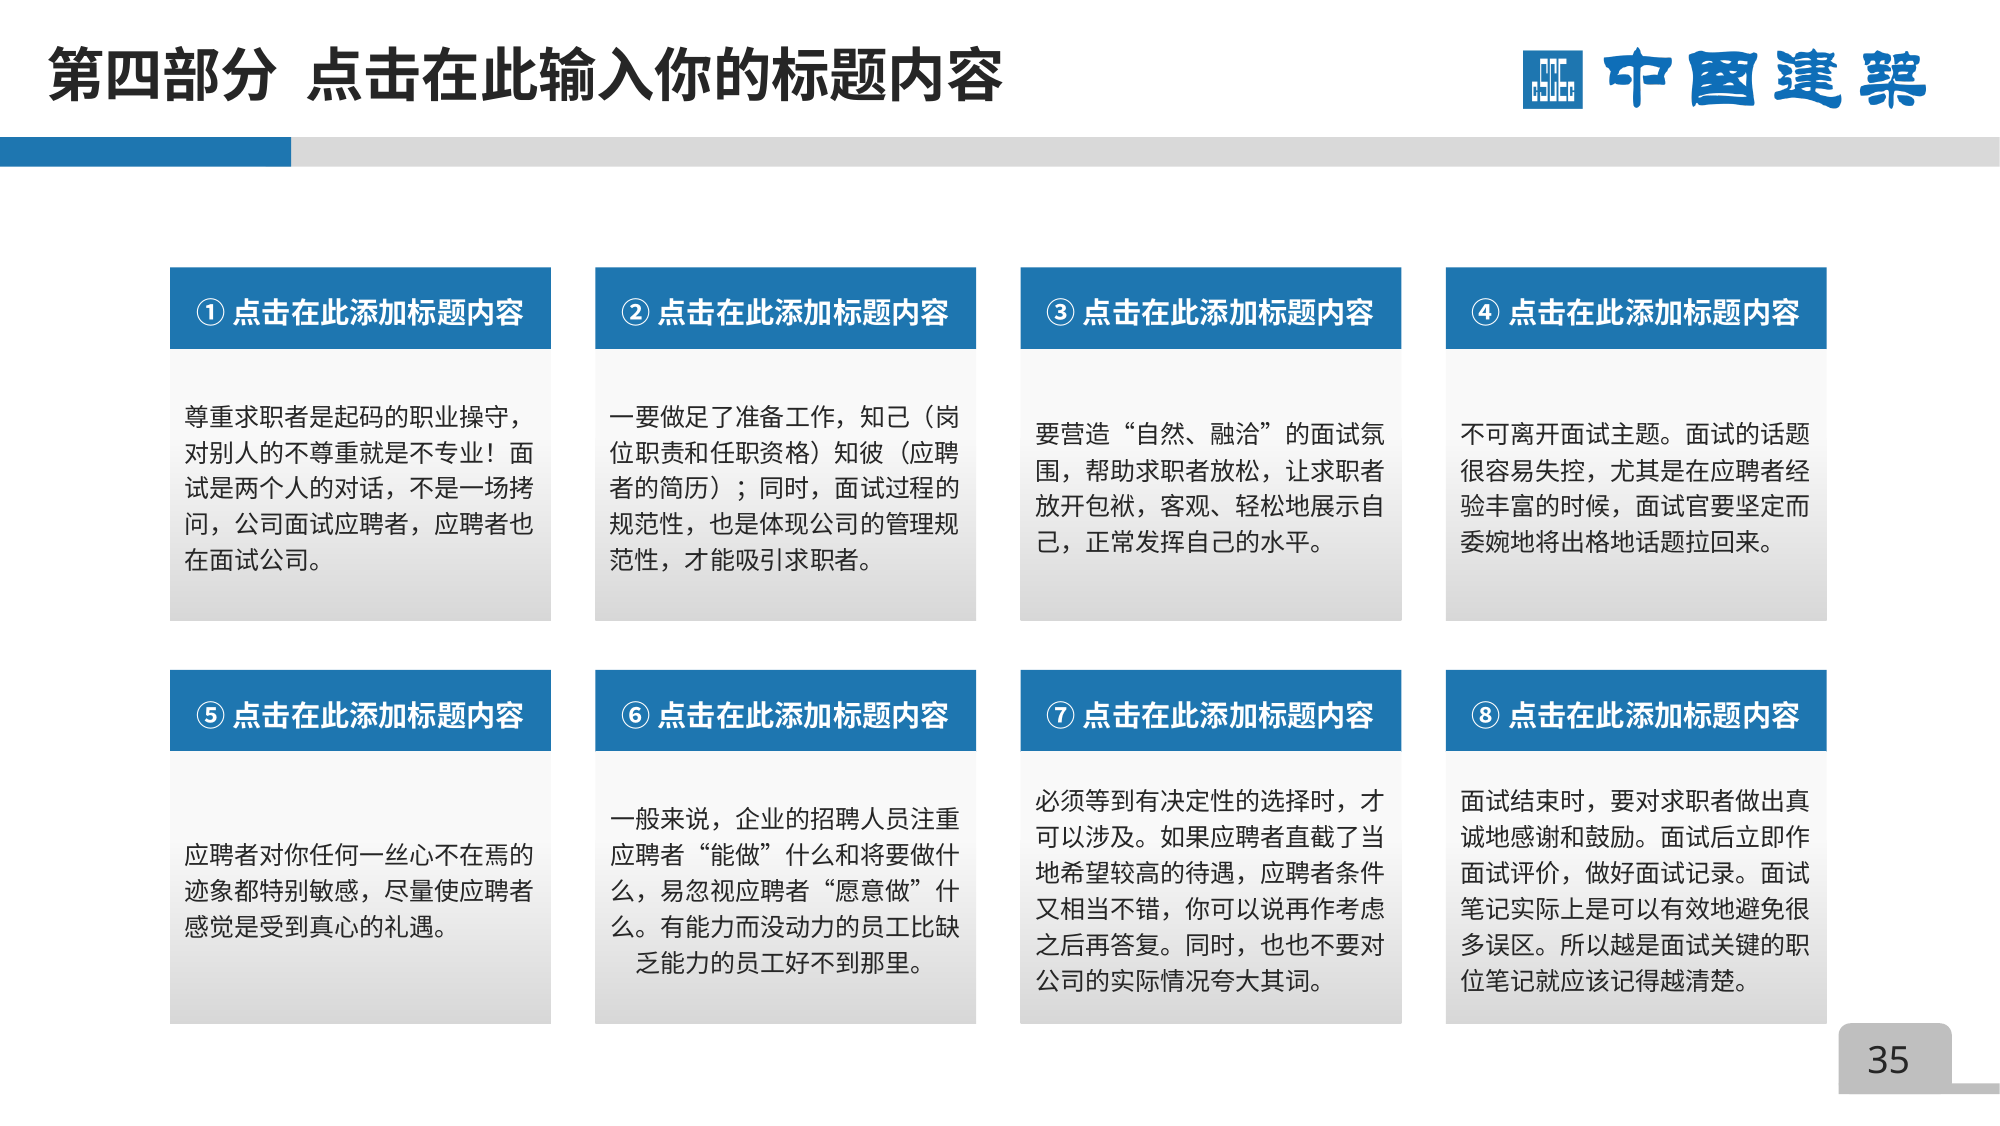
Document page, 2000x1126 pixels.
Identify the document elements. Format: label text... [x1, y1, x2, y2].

text_box 第四部分 点击在此输入你的标题内容 [31, 31, 1083, 116]
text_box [1020, 669, 1402, 1024]
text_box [169, 267, 552, 621]
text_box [595, 267, 977, 621]
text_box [1445, 669, 1827, 1024]
picture [1523, 47, 1926, 109]
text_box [1445, 267, 1827, 621]
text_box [595, 669, 977, 1024]
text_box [169, 669, 552, 1024]
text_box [1020, 267, 1402, 621]
